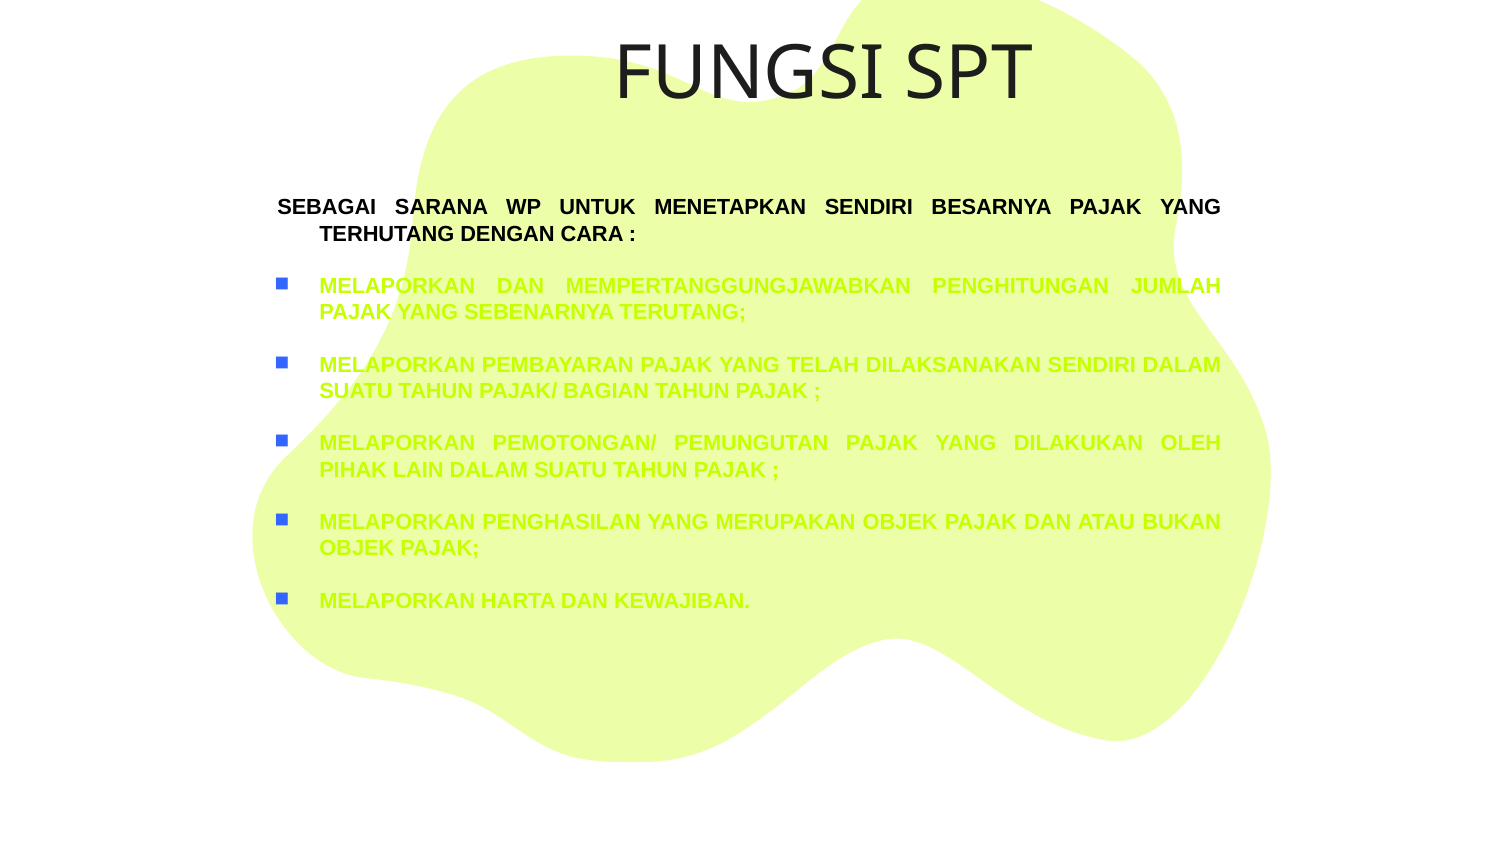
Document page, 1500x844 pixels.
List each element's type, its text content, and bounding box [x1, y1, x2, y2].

text_box SEBAGAI SARANA WP UNTUK MENETAPKAN SENDIRI BESARNYA PAJAK YANG TERHUTANG DENGAN CARA : MELAPORKAN DAN MEMPERTANGGUNGJAWABKAN PENGHITUNGAN JUMLAH PAJAK YANG SEBENARNYA TERUTANG; MELAPORKAN PEMBAYARAN PAJAK YANG TELAH DILAKSANAKAN SENDIRI DALAM SUATU TAHUN PAJAK/ BAGIAN TAHUN PAJAK ; MELAPORKAN PEMOTONGAN/ PEMUNGUTAN PAJAK YANG DILAKUKAN OLEH PIHAK LAIN DALAM SUATU TAHUN PAJAK ; MELAPORKAN PENGHASILAN YANG MERUPAKAN OBJEK PAJAK DAN ATAU BUKAN OBJEK PAJAK; MELAPORKAN HARTA DAN KEWAJIBAN. [262, 159, 1238, 807]
title FUNGSI SPT [225, 0, 1422, 139]
